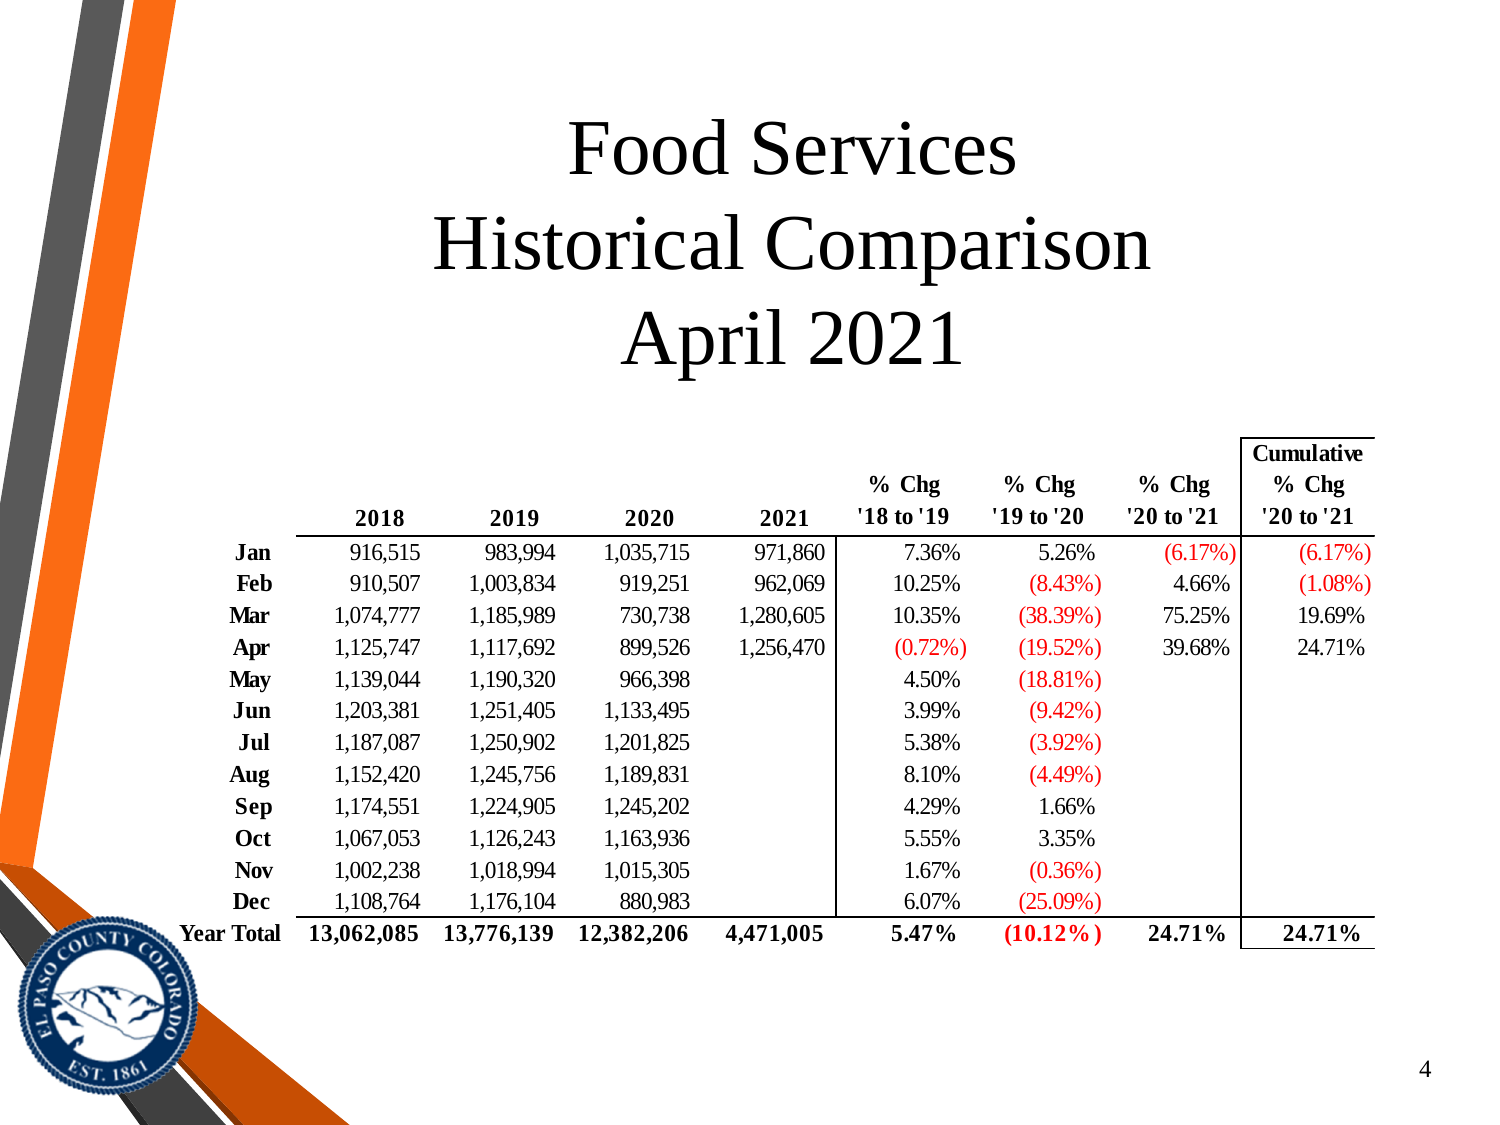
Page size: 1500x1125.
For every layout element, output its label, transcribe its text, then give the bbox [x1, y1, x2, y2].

picture [16, 914, 199, 1096]
title Food Services Historical Comparison April 2021 [161, 75, 1425, 400]
slide_number 444 4 [1376, 1037, 1447, 1098]
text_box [160, 437, 1377, 951]
